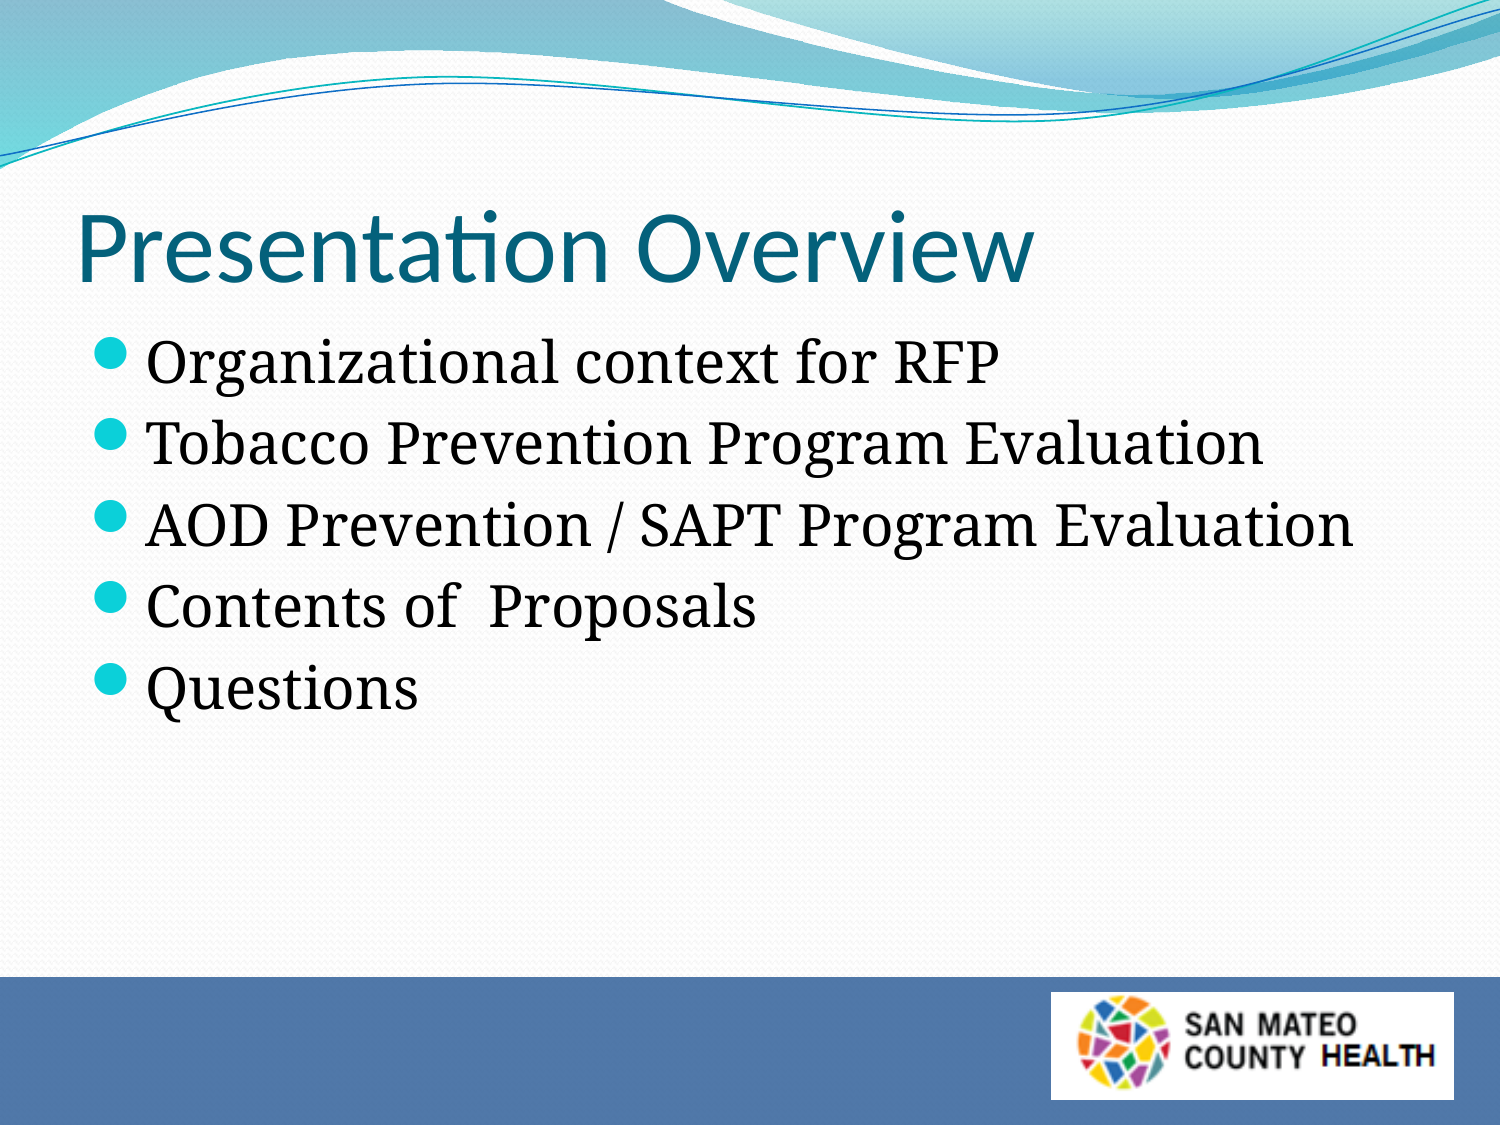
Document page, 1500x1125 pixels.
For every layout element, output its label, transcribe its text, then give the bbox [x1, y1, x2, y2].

text_box [0, 976, 1500, 1125]
list Organizational context for RFP Tobacco Prevention Program Evaluation AOD Prevention / SAPT Program Evaluation Contents of Proposals Questions [75, 317, 1425, 976]
title Presentation Overview [75, 115, 1425, 303]
picture [1050, 992, 1454, 1100]
